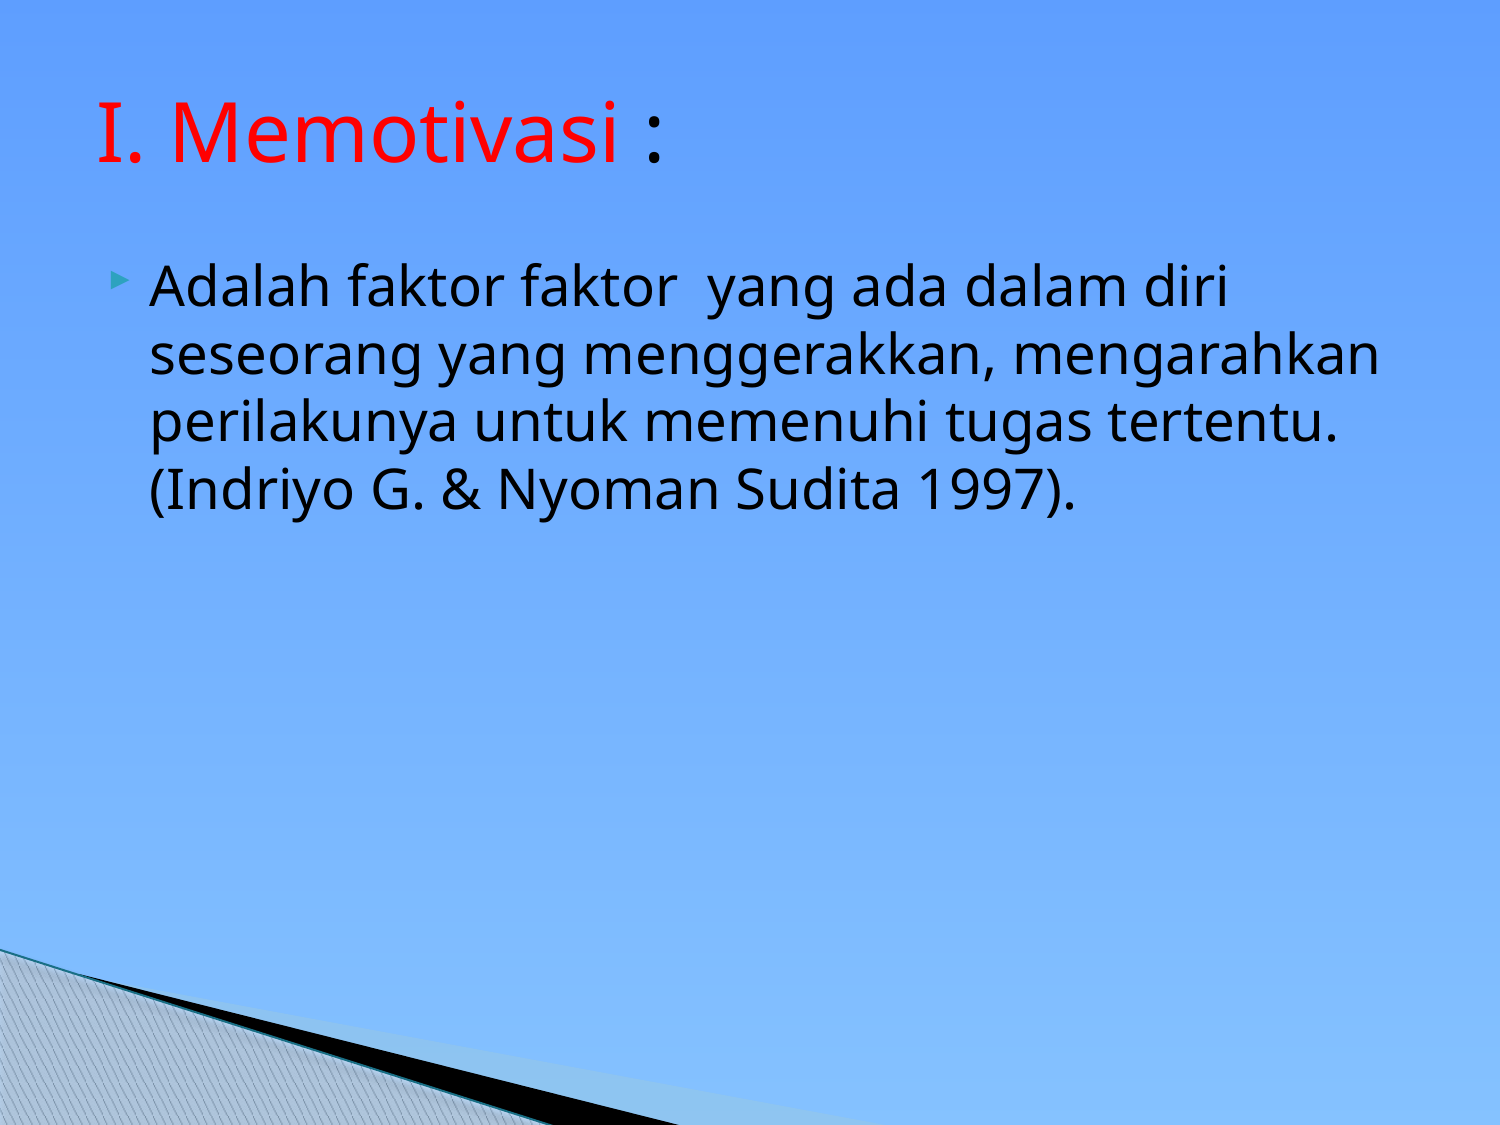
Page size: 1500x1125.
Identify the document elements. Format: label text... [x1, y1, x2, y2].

title I. Memotivasi : [82, 35, 1432, 223]
list Adalah faktor faktor yang ada dalam diri seseorang yang menggerakkan, mengarahkan perilakunya untuk memenuhi tugas tertentu. (Indriyo G. & Nyoman Sudita 1997). [75, 243, 1425, 986]
